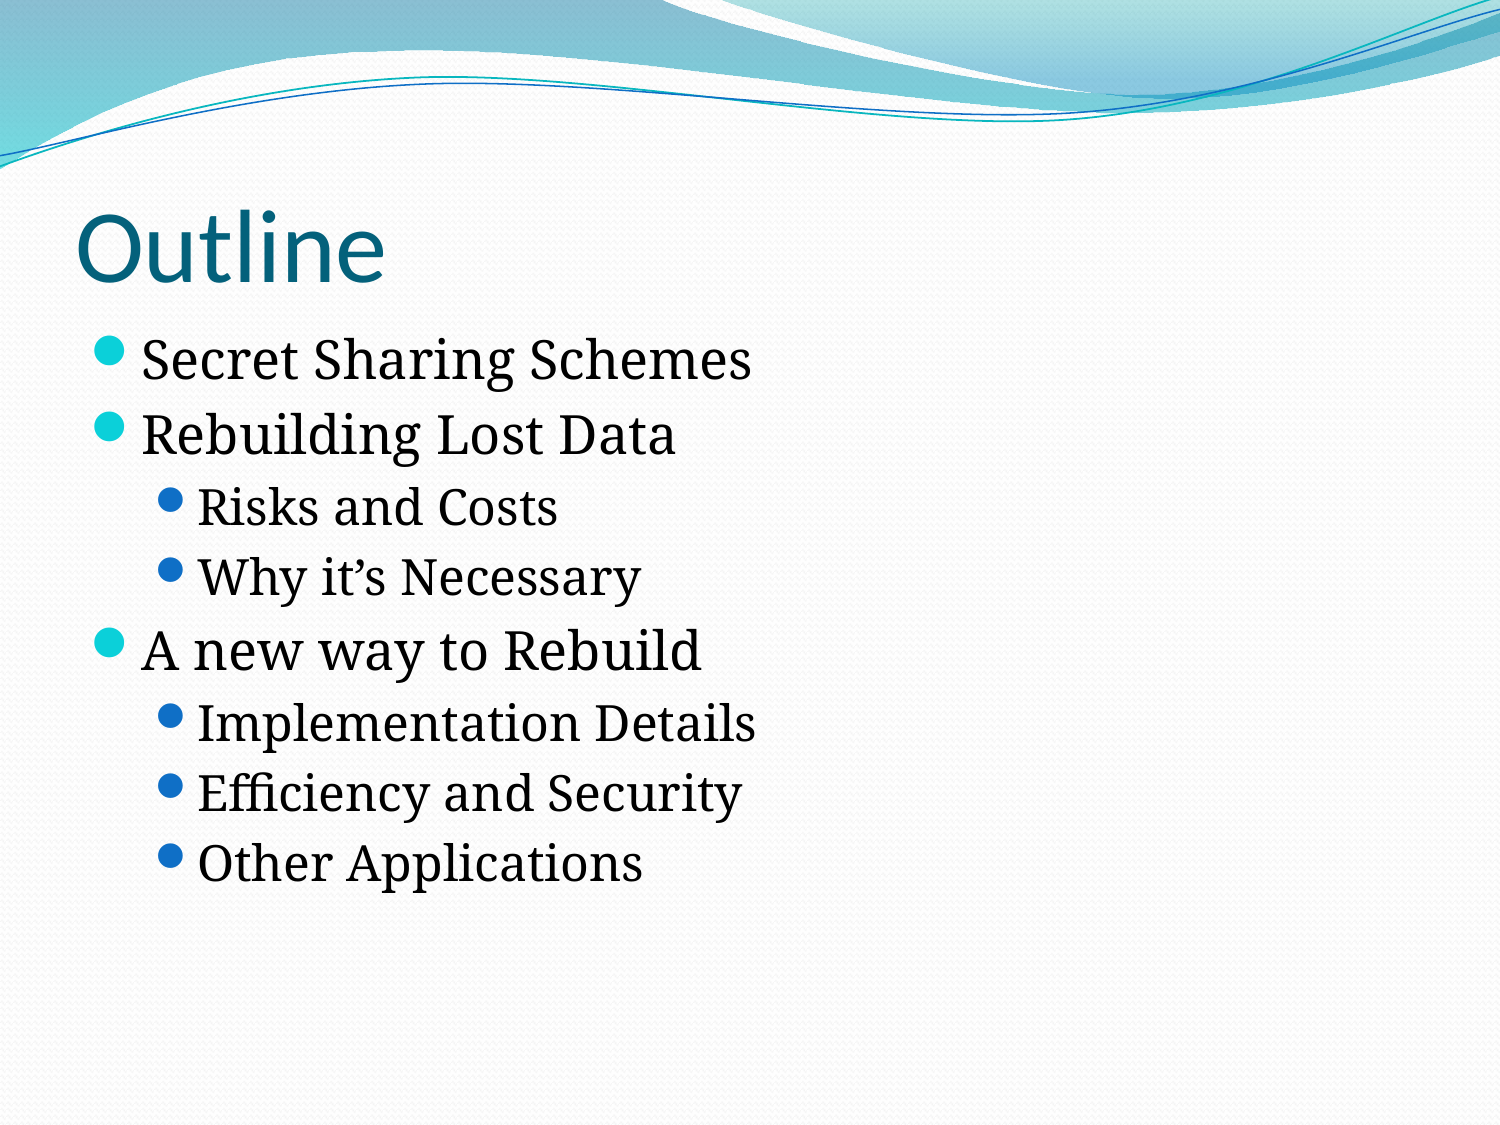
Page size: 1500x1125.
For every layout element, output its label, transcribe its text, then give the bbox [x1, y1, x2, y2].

title Outline [75, 115, 1425, 304]
list Secret Sharing Schemes Rebuilding Lost Data Risks and Costs Why it’s Necessary A new way to Rebuild Implementation Details Efficiency and Security Other Applications [75, 317, 1425, 1038]
